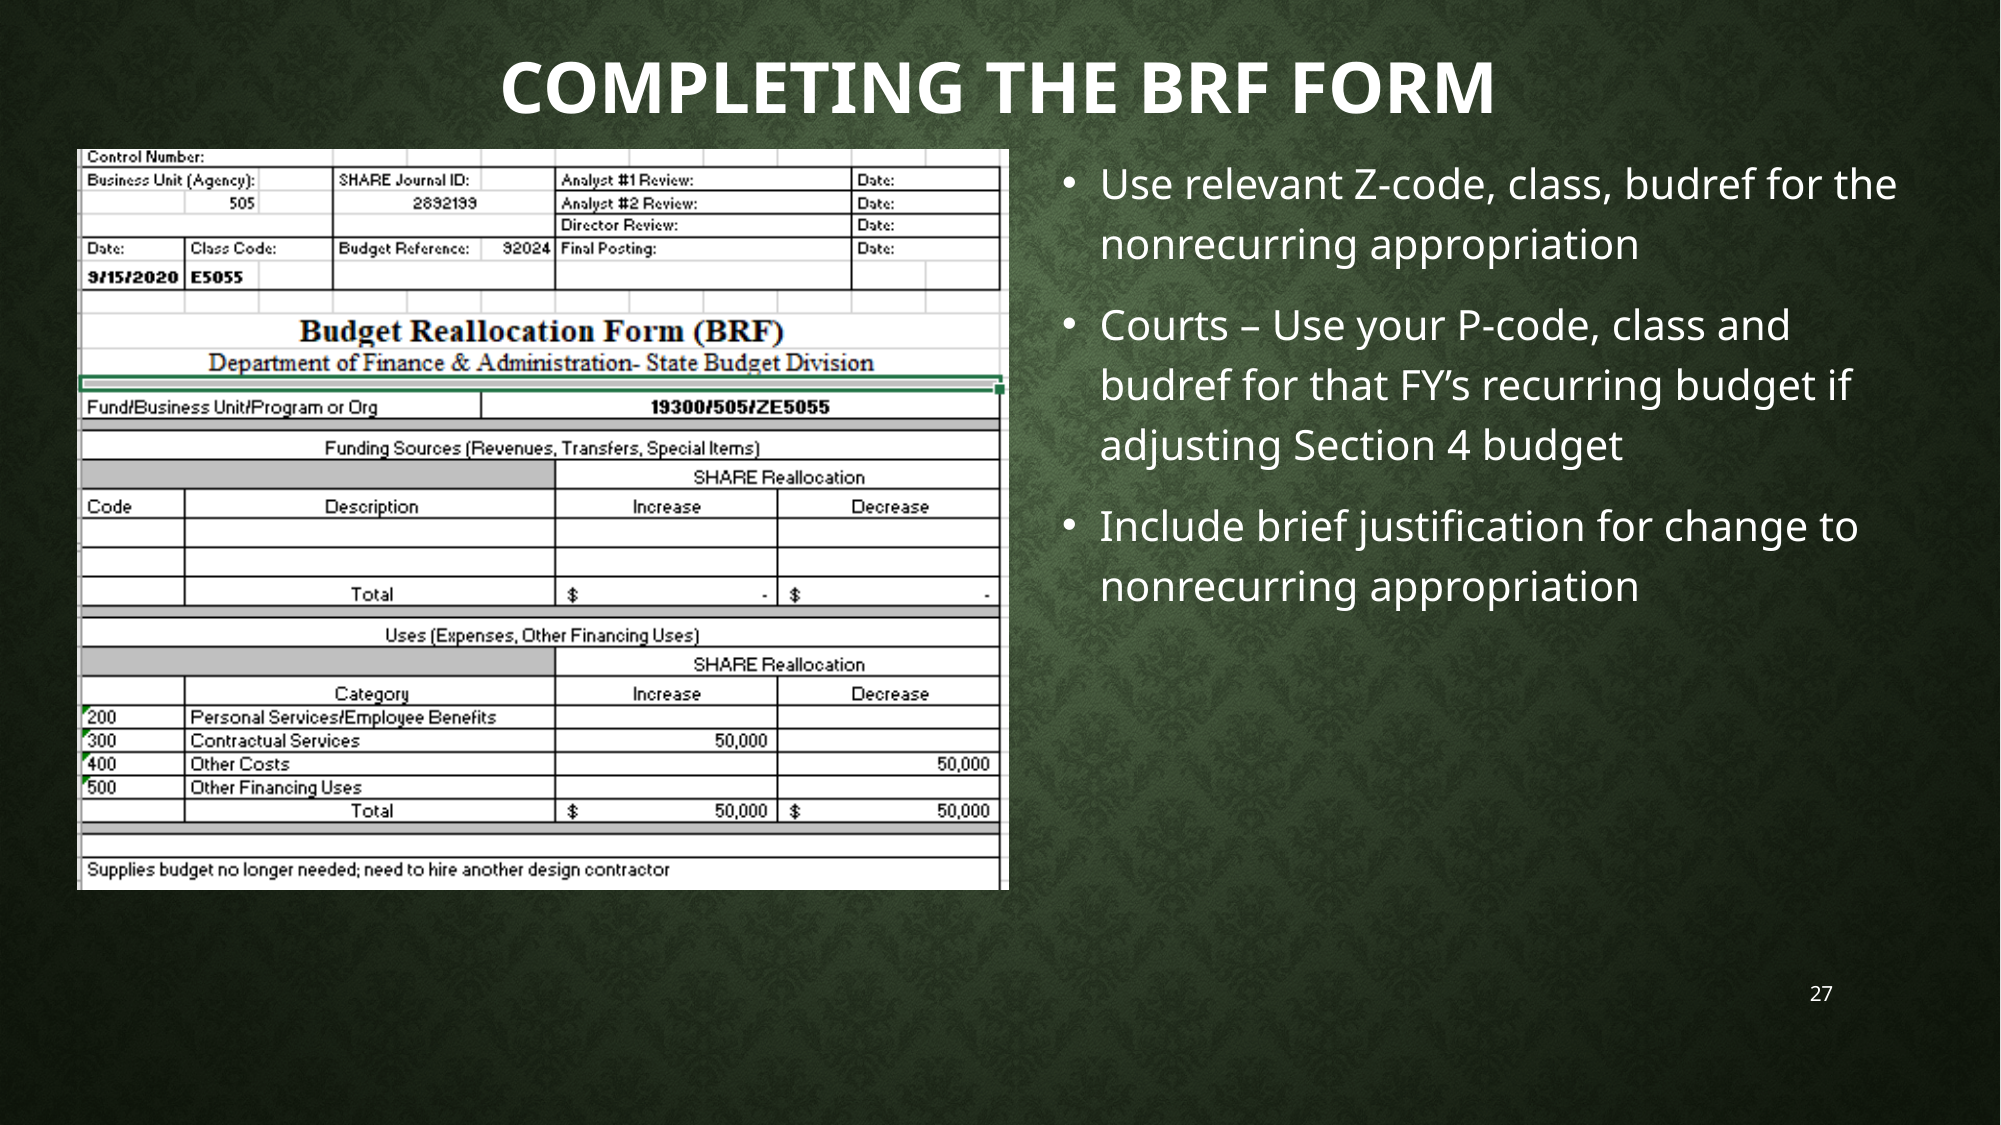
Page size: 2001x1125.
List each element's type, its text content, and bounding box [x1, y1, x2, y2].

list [77, 149, 1009, 891]
title Completing the brf form [149, 32, 1849, 150]
text_box Use relevant Z-code, class, budref for the nonrecurring appropriation Courts – Use your P-code, class and budref for that FY’s recurring budget if adjusting Section 4 budget Include brief justification for change to nonrecurring appropriation [1047, 140, 1921, 857]
slide_number 27 [1724, 965, 1849, 1025]
